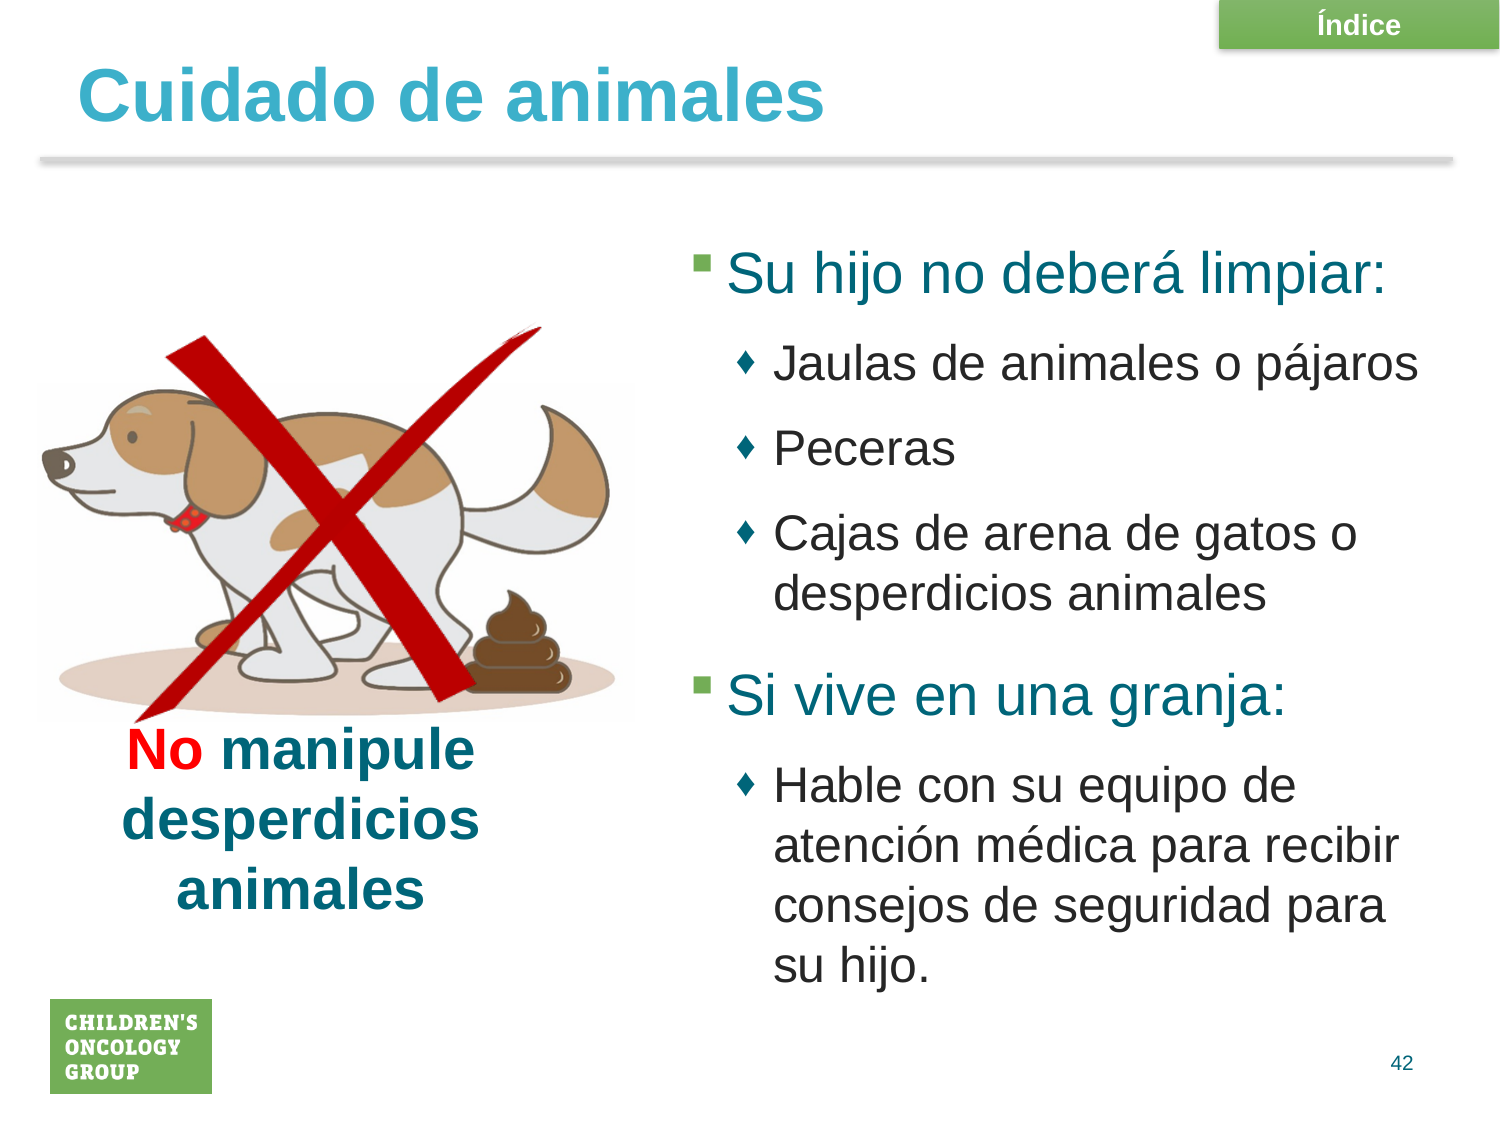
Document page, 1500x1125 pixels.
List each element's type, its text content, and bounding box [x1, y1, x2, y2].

picture [37, 383, 95, 722]
text_box Cuidado de animales [62, 49, 1469, 146]
list Su hijo no deberá limpiar: Jaulas de animales o pájaros Peceras Cajas de arena de gatos o desperdicios animales Si vive en una granja: Hable con su equipo de atención médica para recibir consejos de seguridad para su hijo. [673, 227, 1500, 1016]
picture [50, 999, 212, 1094]
picture [547, 383, 635, 722]
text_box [95, 315, 547, 932]
text_box Índice [1219, 0, 1500, 49]
